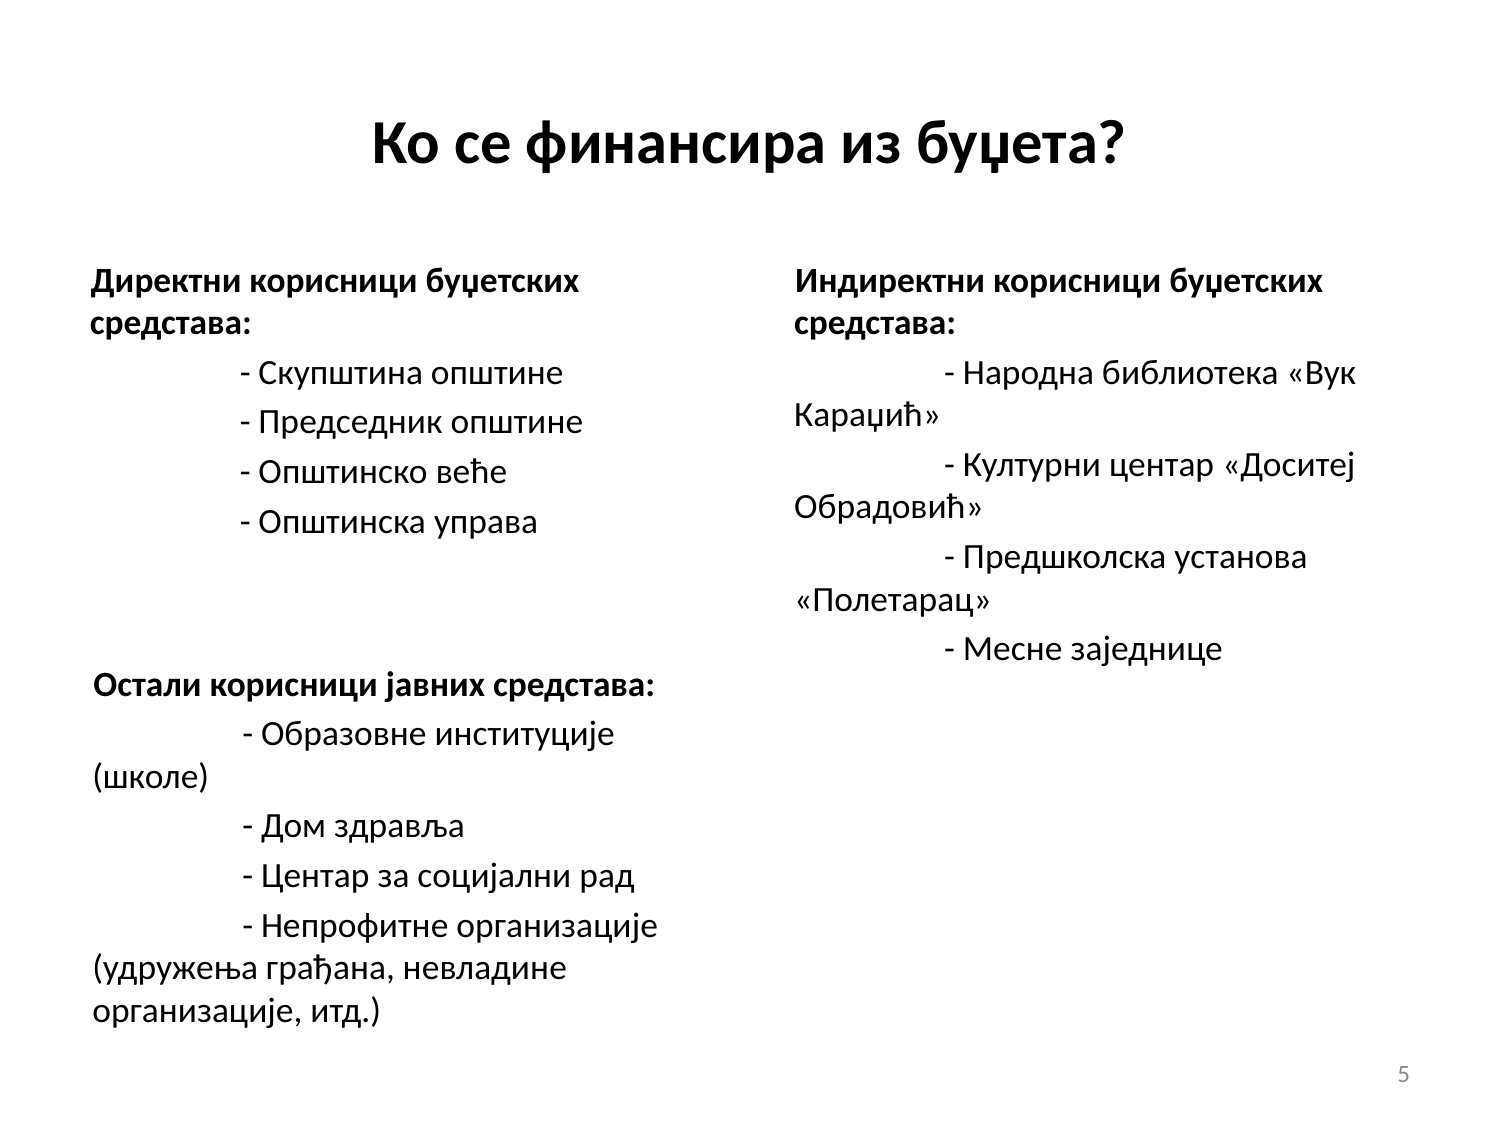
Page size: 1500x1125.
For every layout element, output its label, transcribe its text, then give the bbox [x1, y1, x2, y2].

text_box Директни корисници буџетских средстава: - Скупштина општине - Председник општине - Општинско веће - Општинска управа [74, 249, 760, 586]
title Ко се финансира из буџета? [75, 45, 1425, 233]
text_box Остали корисници јавних средстава: - Образовне институције (школе) - Дом здравља - Центар за социјални рад - Непрофитне организације (удружења грађана, невладине организације, итд.) [77, 653, 740, 1073]
slide_number 5 [1074, 1042, 1425, 1103]
text_box Индиректни корисници буџетских средстава: - Народна библиотека «Вук Караџић» - Културни центар «Доситеј Обрадовић» - Предшколска установа «Полетарац» - Месне заједнице [779, 249, 1442, 645]
